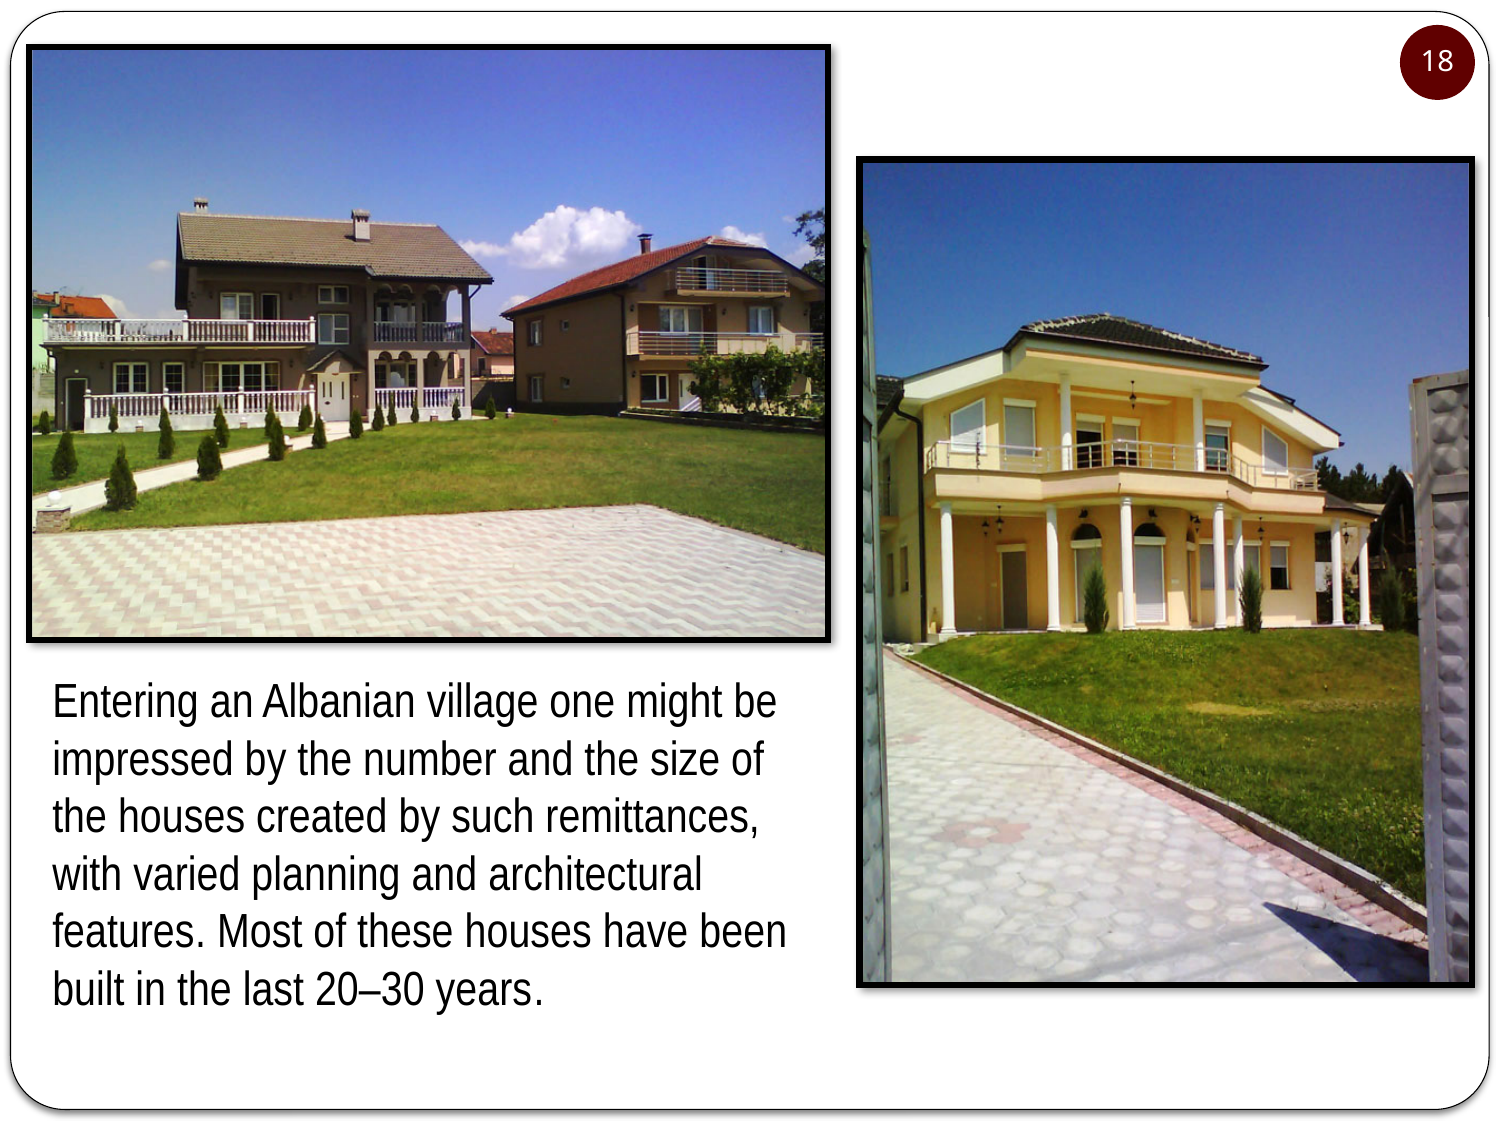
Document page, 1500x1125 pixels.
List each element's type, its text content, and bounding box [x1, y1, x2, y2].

slide_number 18 [1399, 24, 1475, 100]
text_box Entering an Albanian village one might be impressed by the number and the size of the houses created by such remittances, with varied planning and architectural features. Most of these houses have been built in the last 20–30 years. [37, 662, 825, 1067]
picture [32, 49, 826, 638]
picture [862, 162, 1469, 983]
